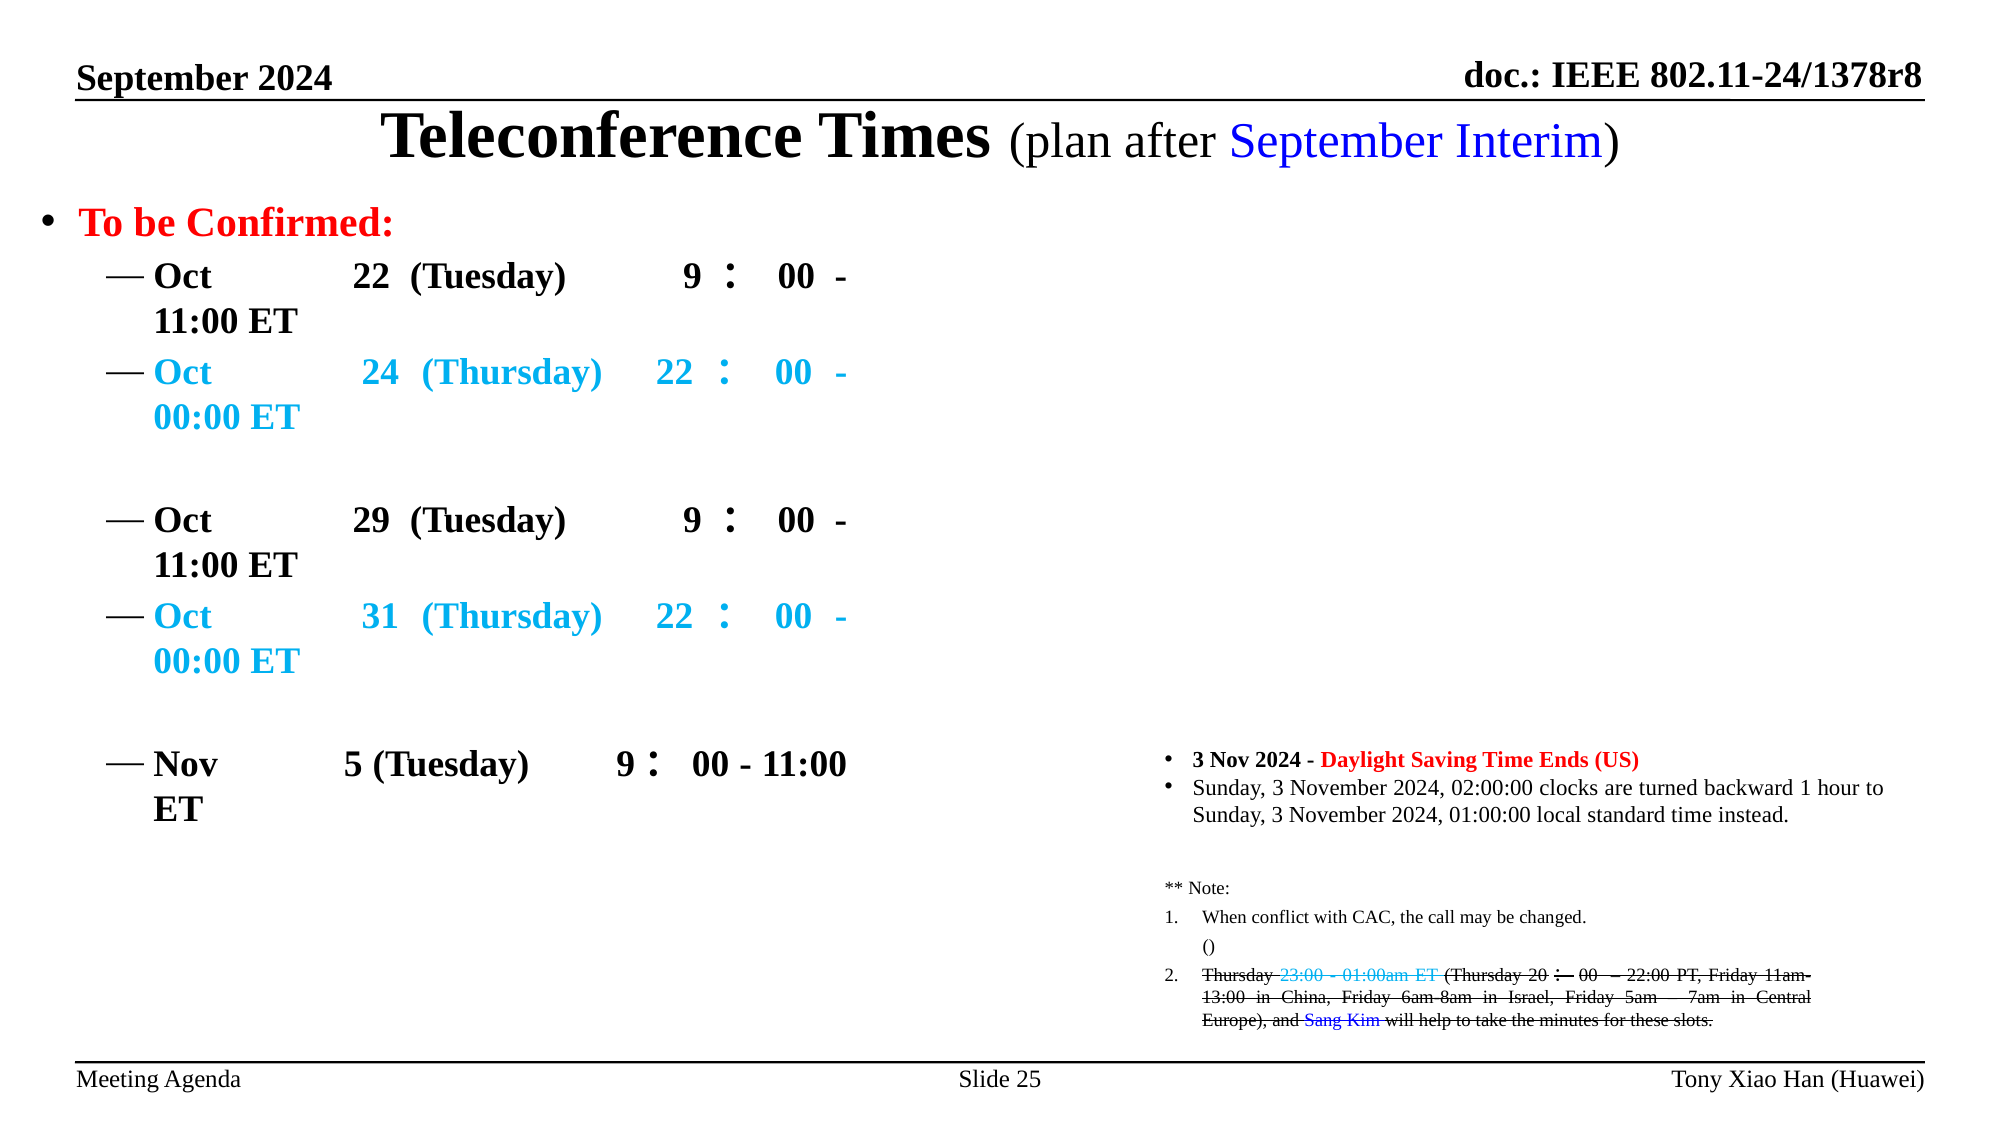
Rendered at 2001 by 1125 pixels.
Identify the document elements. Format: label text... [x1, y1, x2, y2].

text_box Teleconference Times (plan after September Interim) [0, 87, 2000, 175]
text_box To be Confirmed: Oct 22 (Tuesday) 9：00 - 11:00 ET Oct 24 (Thursday) 22：00 - 00:00 ET Oct 29 (Tuesday) 9：00 - 11:00 ET Oct 31 (Thursday) 22：00 - 00:00 ET Nov 5 (Tuesday) 9：00 - 11:00 ET [25, 187, 863, 1051]
text_box ** Note: When conflict with CAC, the call may be changed. () Thursday 23:00 - 01:00am ET (Thursday 20：00 – 22:00 PT, Friday 11am-13:00 in China, Friday 6am-8am in Israel, Friday 5am – 7am in Central Europe), and Sang Kim will help to take the minutes for these slots. [1149, 868, 1827, 1038]
text_box 3 Nov 2024 - Daylight Saving Time Ends (US) Sunday, 3 November 2024, 02:00:00 clocks are turned backward 1 hour to Sunday, 3 November 2024, 01:00:00 local standard time instead. [1149, 737, 1900, 835]
